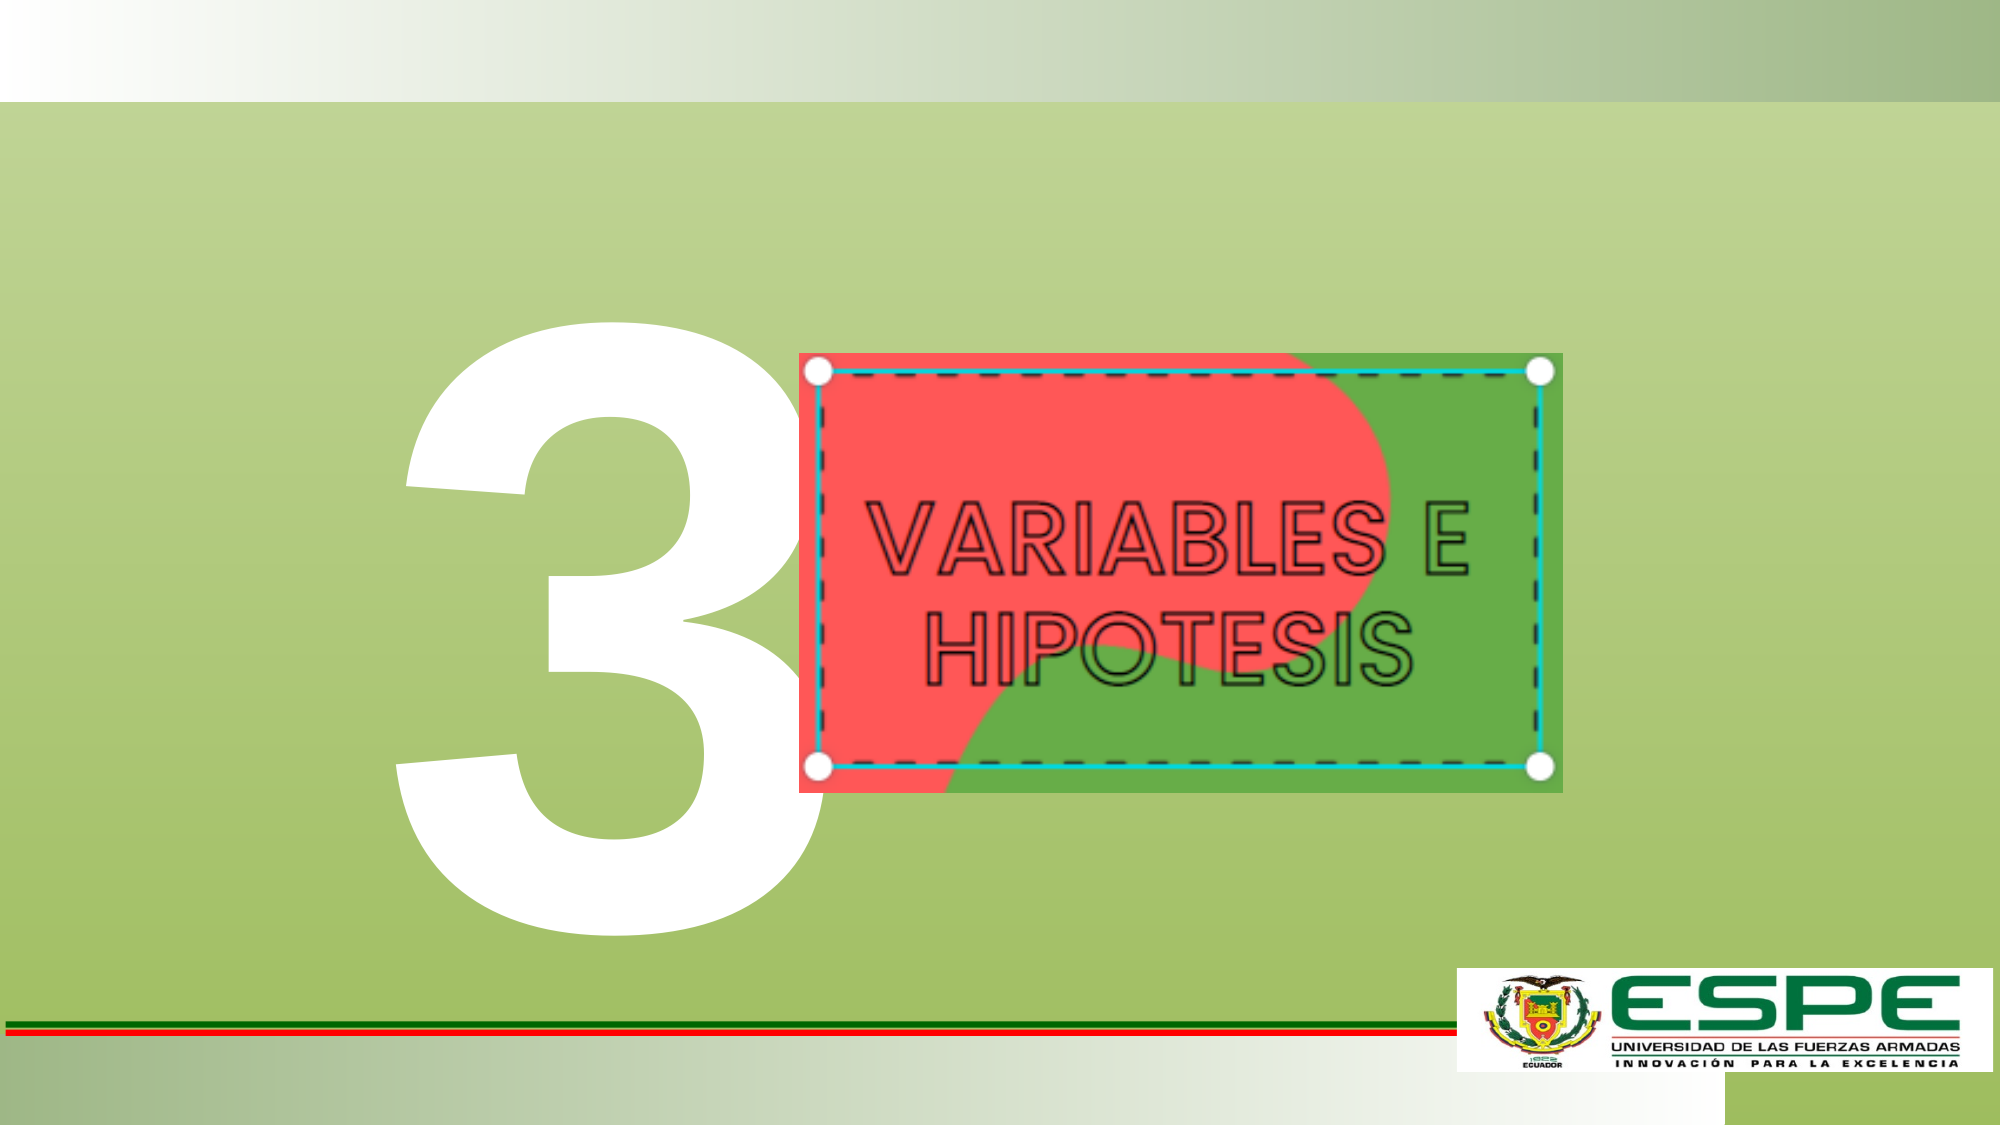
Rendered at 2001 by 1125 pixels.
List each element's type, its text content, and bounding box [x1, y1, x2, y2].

picture [1456, 968, 1994, 1072]
picture [798, 353, 1563, 793]
text_box 3 [362, 54, 575, 846]
